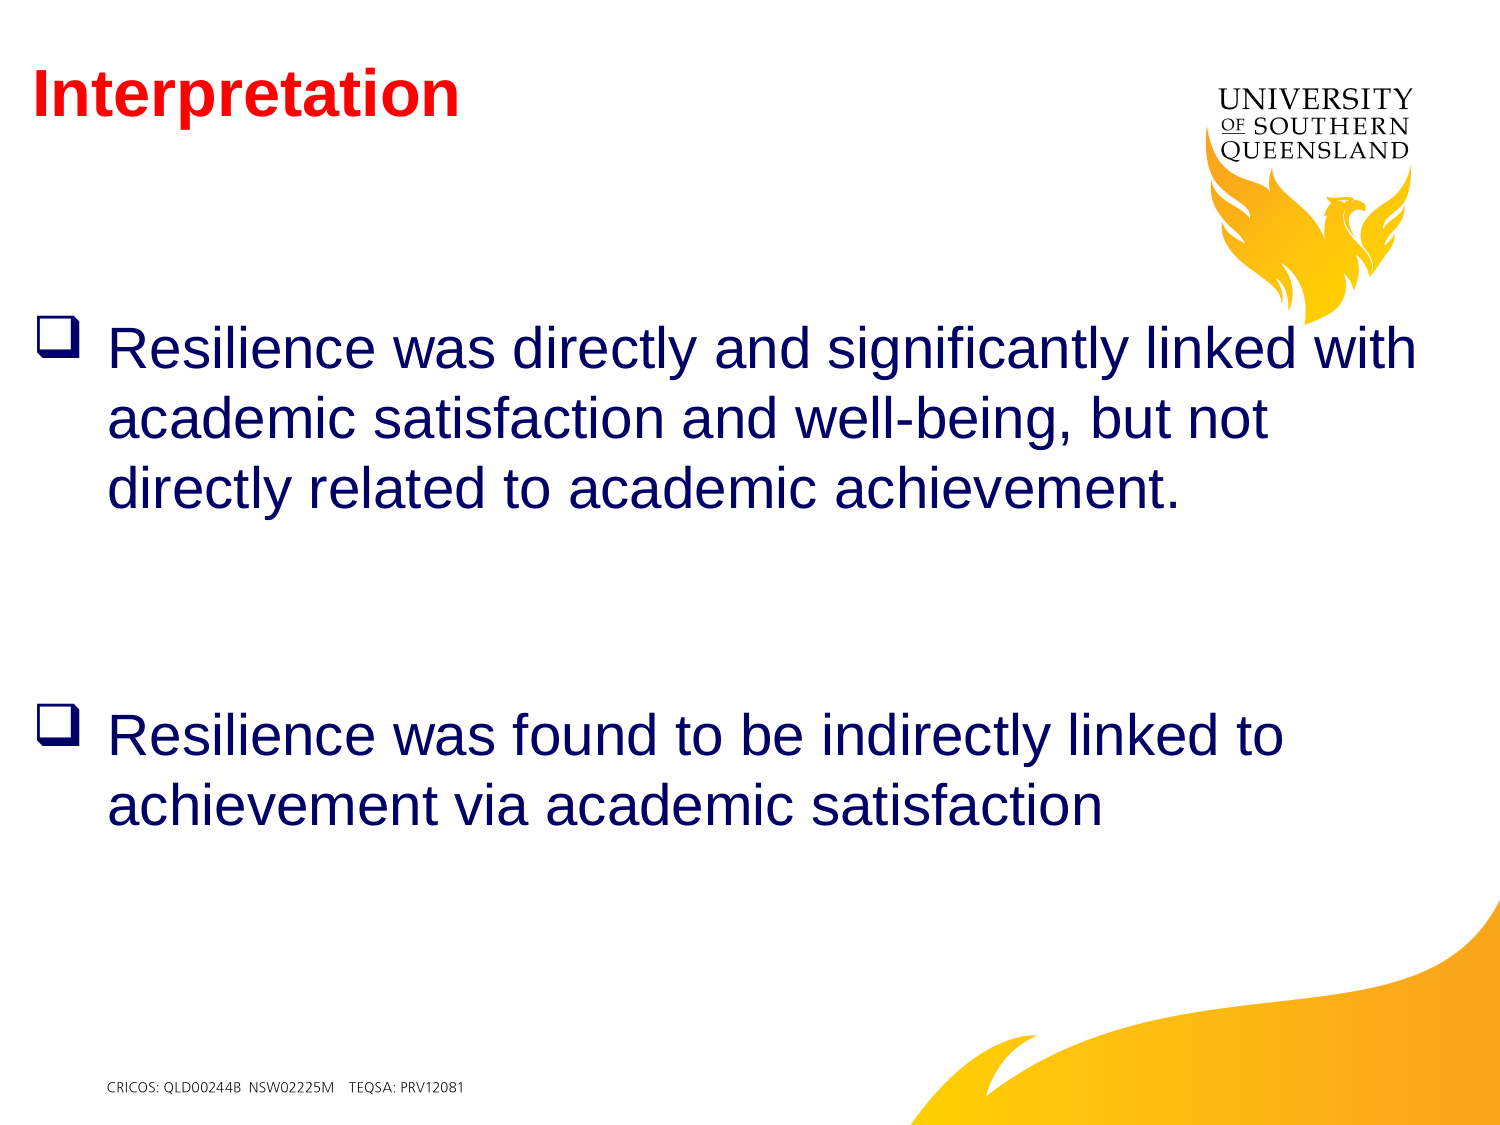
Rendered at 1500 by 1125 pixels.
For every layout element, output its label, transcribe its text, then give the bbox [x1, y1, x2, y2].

picture [0, 0, 1500, 1125]
title Interpretation [17, 42, 1449, 161]
subtitle Resilience was directly and significantly linked with academic satisfaction and well-being, but not directly related to academic achievement. Resilience was found to be indirectly linked to achievement via academic satisfaction [17, 302, 1483, 1071]
